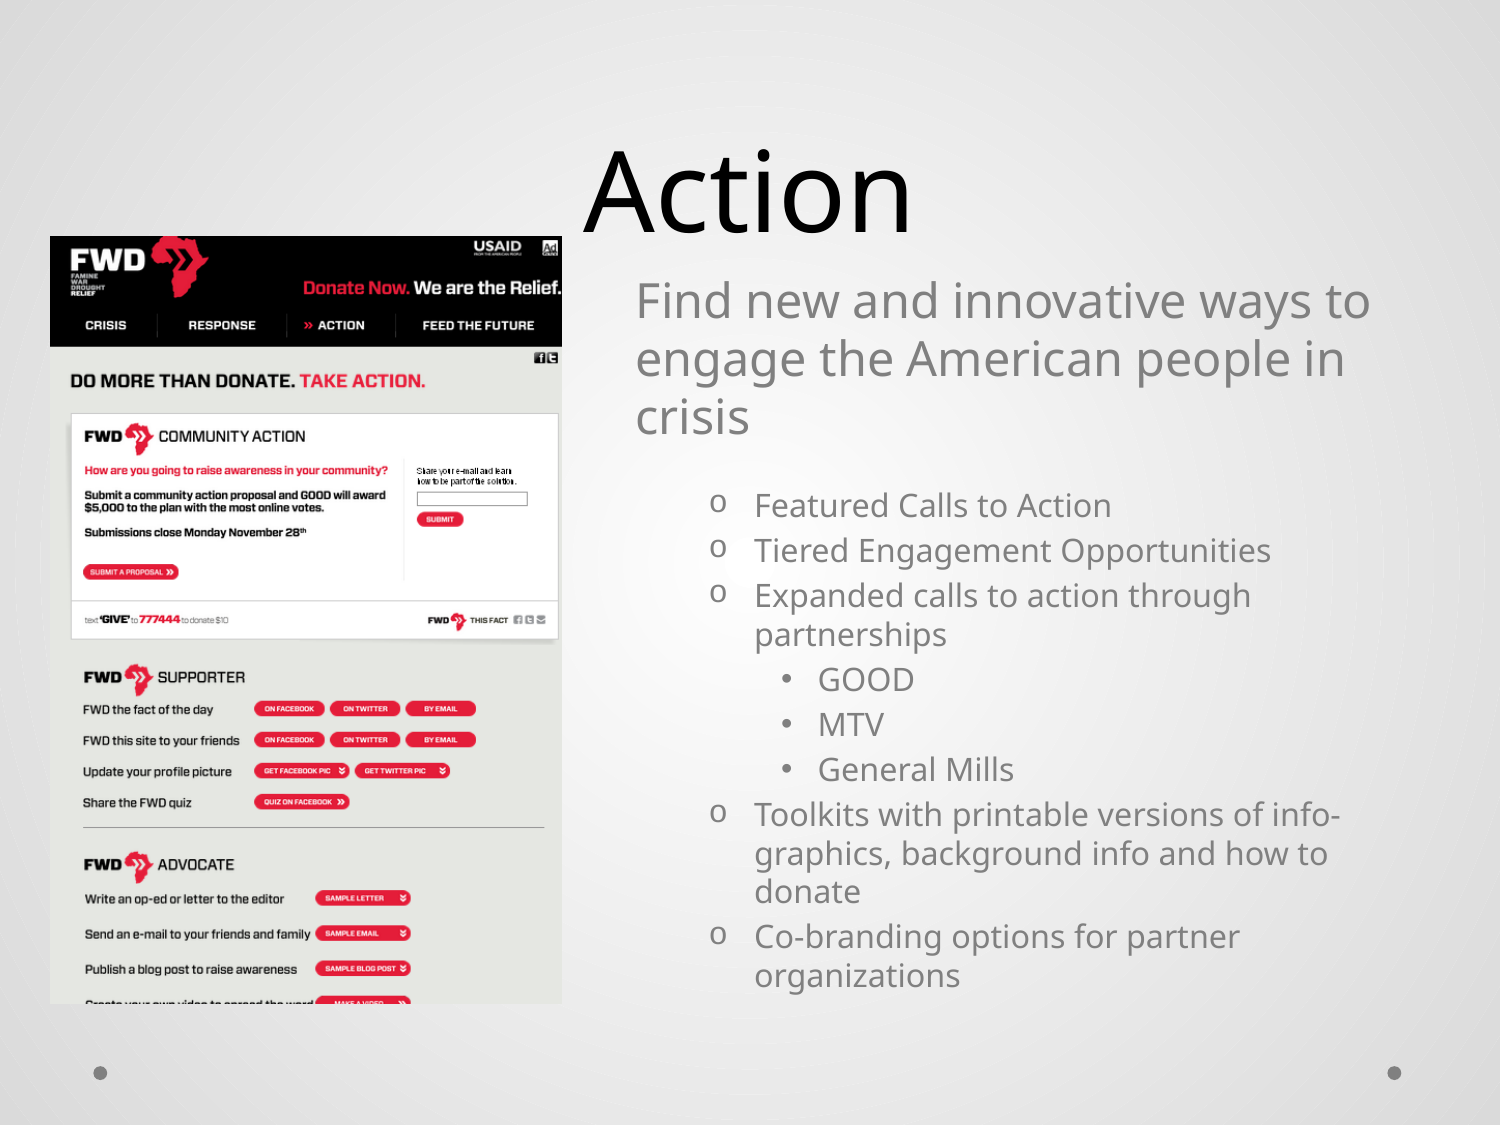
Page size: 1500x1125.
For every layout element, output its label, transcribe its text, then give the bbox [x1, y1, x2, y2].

title Action [75, 0, 1425, 263]
picture [50, 235, 562, 1004]
list Find new and innovative ways to engage the American people in crisis Featured Calls to Action Tiered Engagement Opportunities Expanded calls to action through partnerships GOOD MTV General Mills Toolkits with printable versions of info-graphics, background info and how to donate Co-branding options for partner organizations [620, 262, 1425, 1005]
